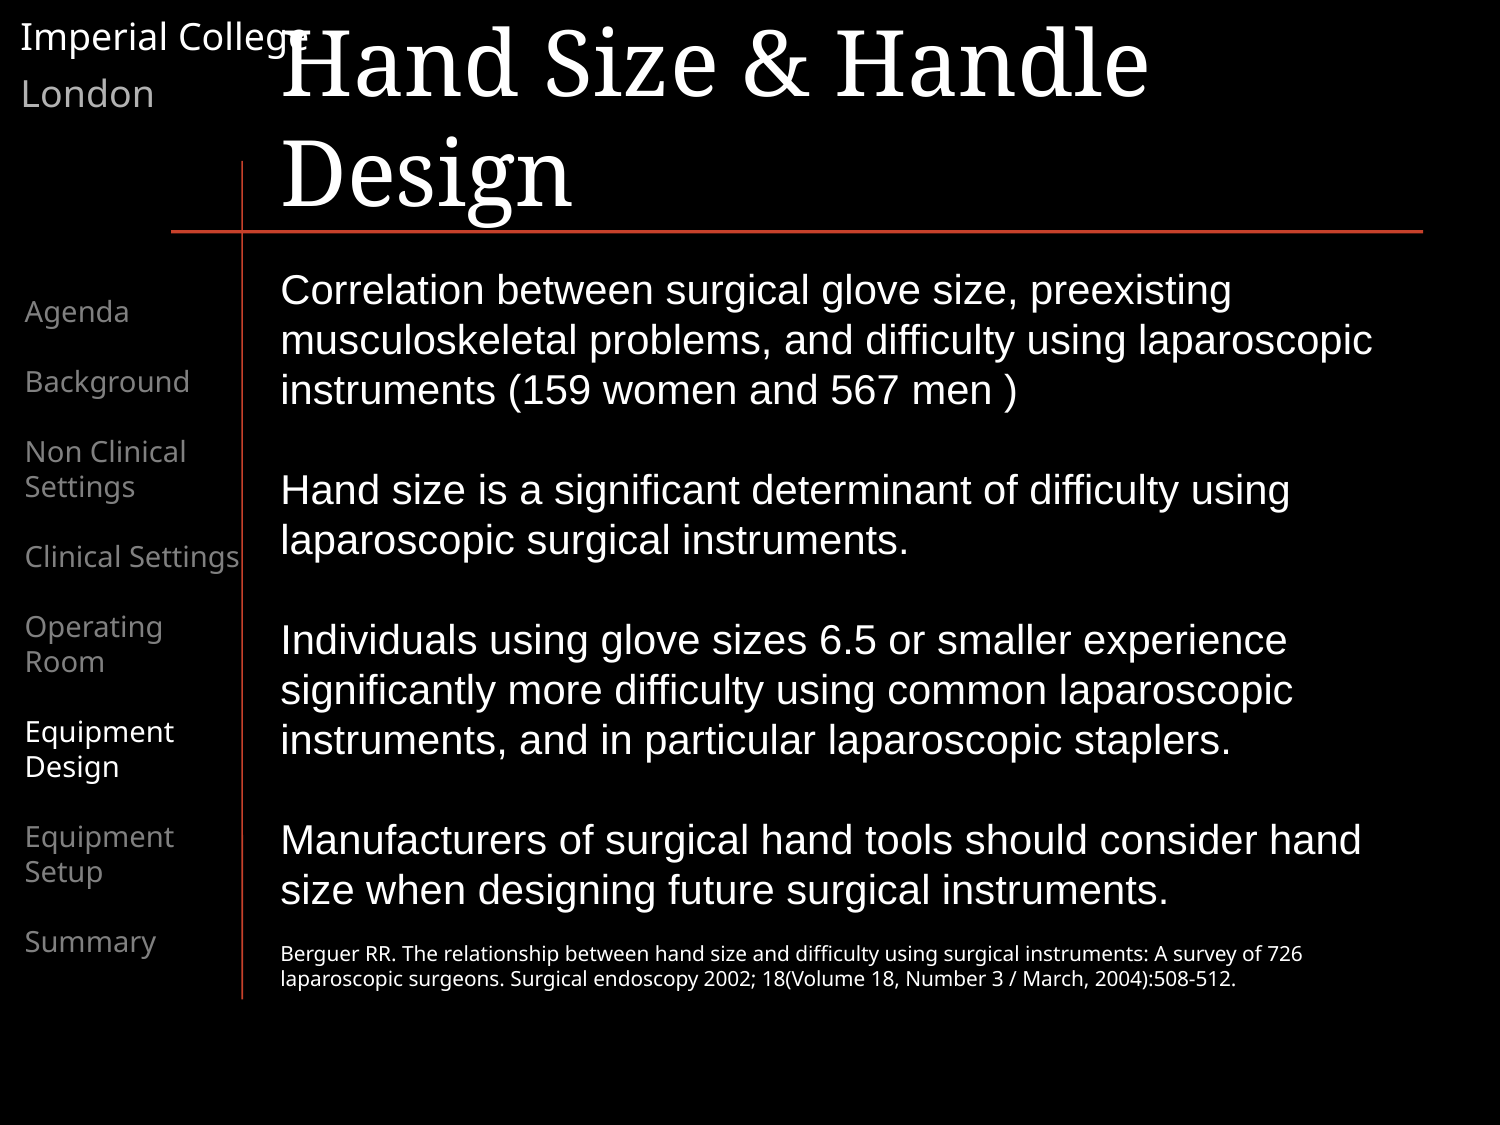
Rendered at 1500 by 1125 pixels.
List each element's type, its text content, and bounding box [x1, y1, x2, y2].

text_box Agenda Background Non Clinical Settings Clinical Settings Operating Room Equipment Design Equipment Setup Summary [0, 286, 266, 966]
text_box Hand Size & Handle Design [265, 113, 1425, 233]
text_box Berguer RR. The relationship between hand size and difficulty using surgical instruments: A survey of 726 laparoscopic surgeons. Surgical endoscopy 2002; 18(Volume 18, Number 3 / March, 2004):508-512. [265, 933, 1403, 998]
text_box Correlation between surgical glove size, preexisting musculoskeletal problems, and difficulty using laparoscopic instruments (159 women and 567 men ) Hand size is a significant determinant of difficulty using laparoscopic surgical instruments. Individuals using glove sizes 6.5 or smaller experience significantly more difficulty using common laparoscopic instruments, and in particular laparoscopic staplers. Manufacturers of surgical hand tools should consider hand size when designing future surgical instruments. [265, 255, 1424, 921]
